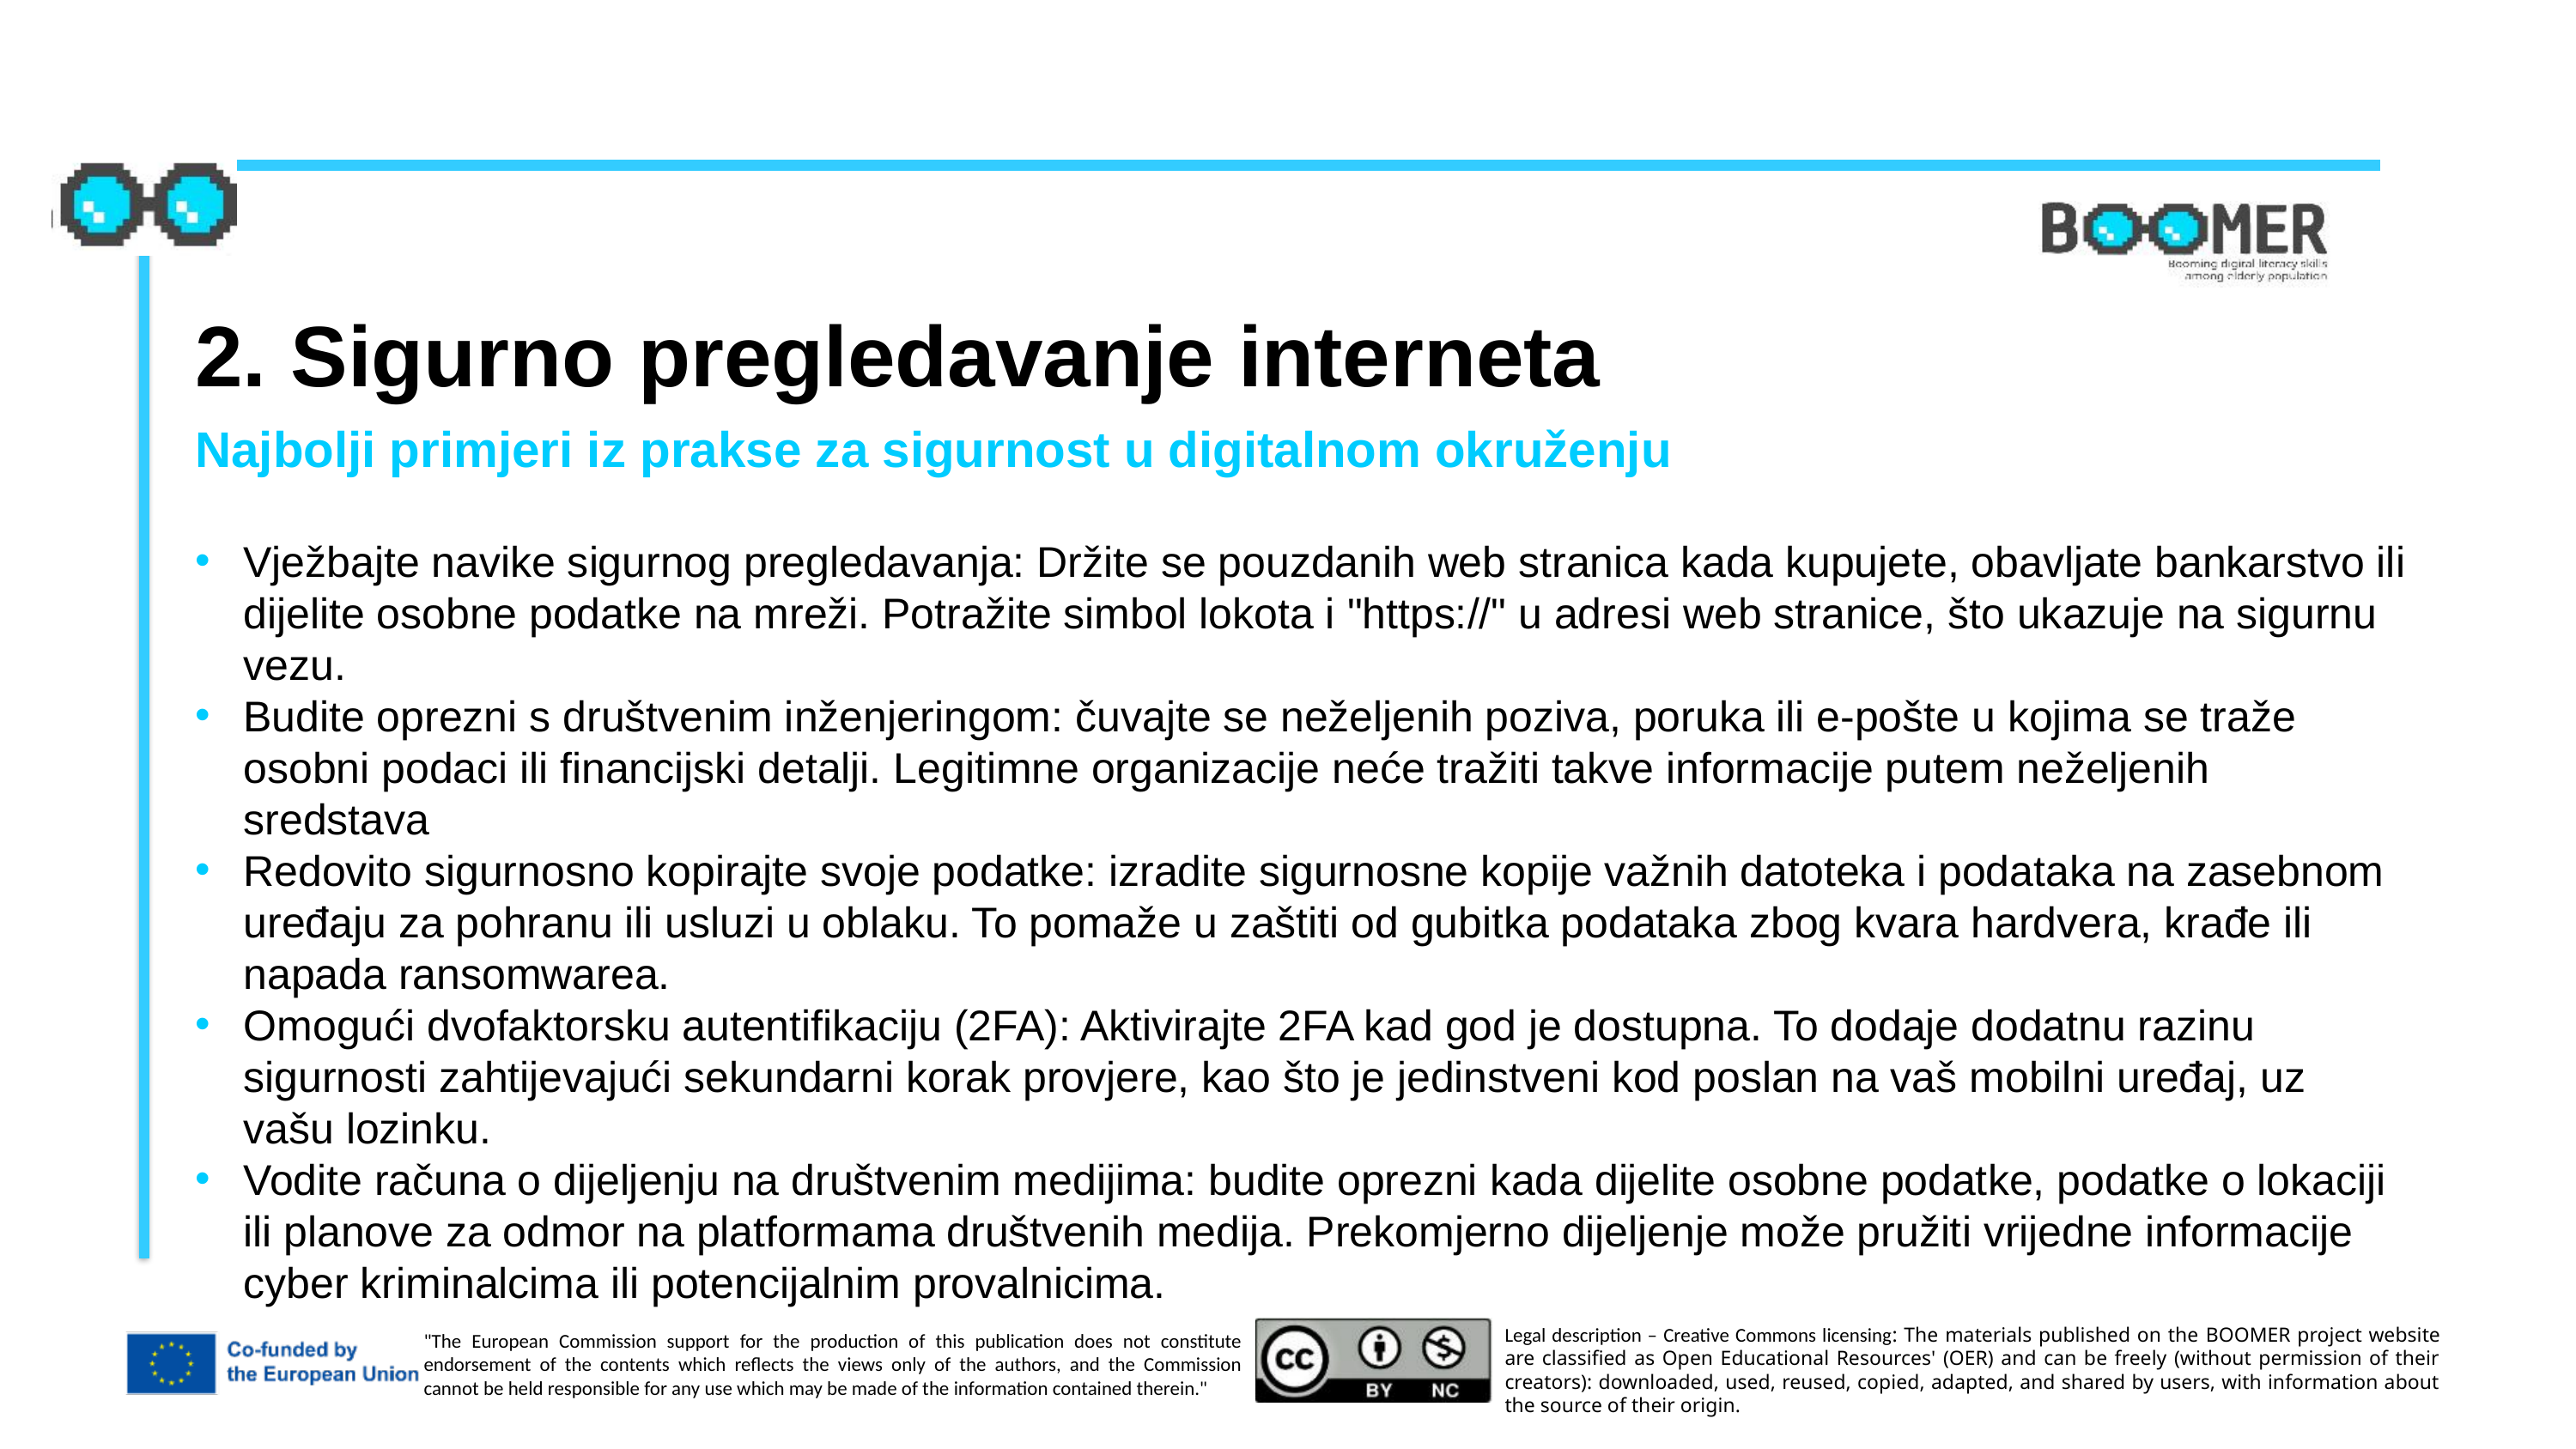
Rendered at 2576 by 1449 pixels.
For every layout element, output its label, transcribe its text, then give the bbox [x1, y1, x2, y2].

picture [1255, 1344, 1492, 1403]
text_box Vježbajte navike sigurnog pregledavanja: Držite se pouzdanih web stranica kada kupujete, obavljate bankarstvo ili dijelite osobne podatke na mreži. Potražite simbol lokota i "https://" u adresi web stranice, što ukazuje na sigurnu vezu. Budite oprezni s društvenim inženjeringom: čuvajte se neželjenih poziva, poruka ili e-pošte u kojima se traže osobni podaci ili financijski detalji. Legitimne organizacije neće tražiti takve informacije putem neželjenih sredstava Redovito sigurnosno kopirajte svoje podatke: izradite sigurnosne kopije važnih datoteka i podataka na zasebnom uređaju za pohranu ili usluzi u oblaku. To pomaže u zaštiti od gubitka podataka zbog kvara hardvera, krađe ili napada ransomwarea. Omogući dvofaktorsku autentifikaciju (2FA): Aktivirajte 2FA kad god je dostupna. To dodaje dodatnu razinu sigurnosti zahtijevajući sekundarni korak provjere, kao što je jedinstveni kod poslan na vaš mobilni uređaj, uz vašu lozinku. Vodite računa o dijeljenju na društvenim medijima: budite oprezni kada dijelite osobne podatke, podatke o lokaciji ili planove za odmor na platformama društvenih medija. Prekomjerno dijeljenje može pružiti vrijedne informacije cyber kriminalcima ili potencijalnim provalnicima. [182, 528, 2420, 1344]
text_box Najbolji primjeri iz prakse za sigurnost u digitalnom okruženju [182, 410, 2249, 484]
picture [52, 142, 237, 256]
text_box 2. Sigurno pregledavanje interneta [182, 294, 1659, 410]
picture [124, 1331, 441, 1397]
picture [2038, 191, 2334, 288]
